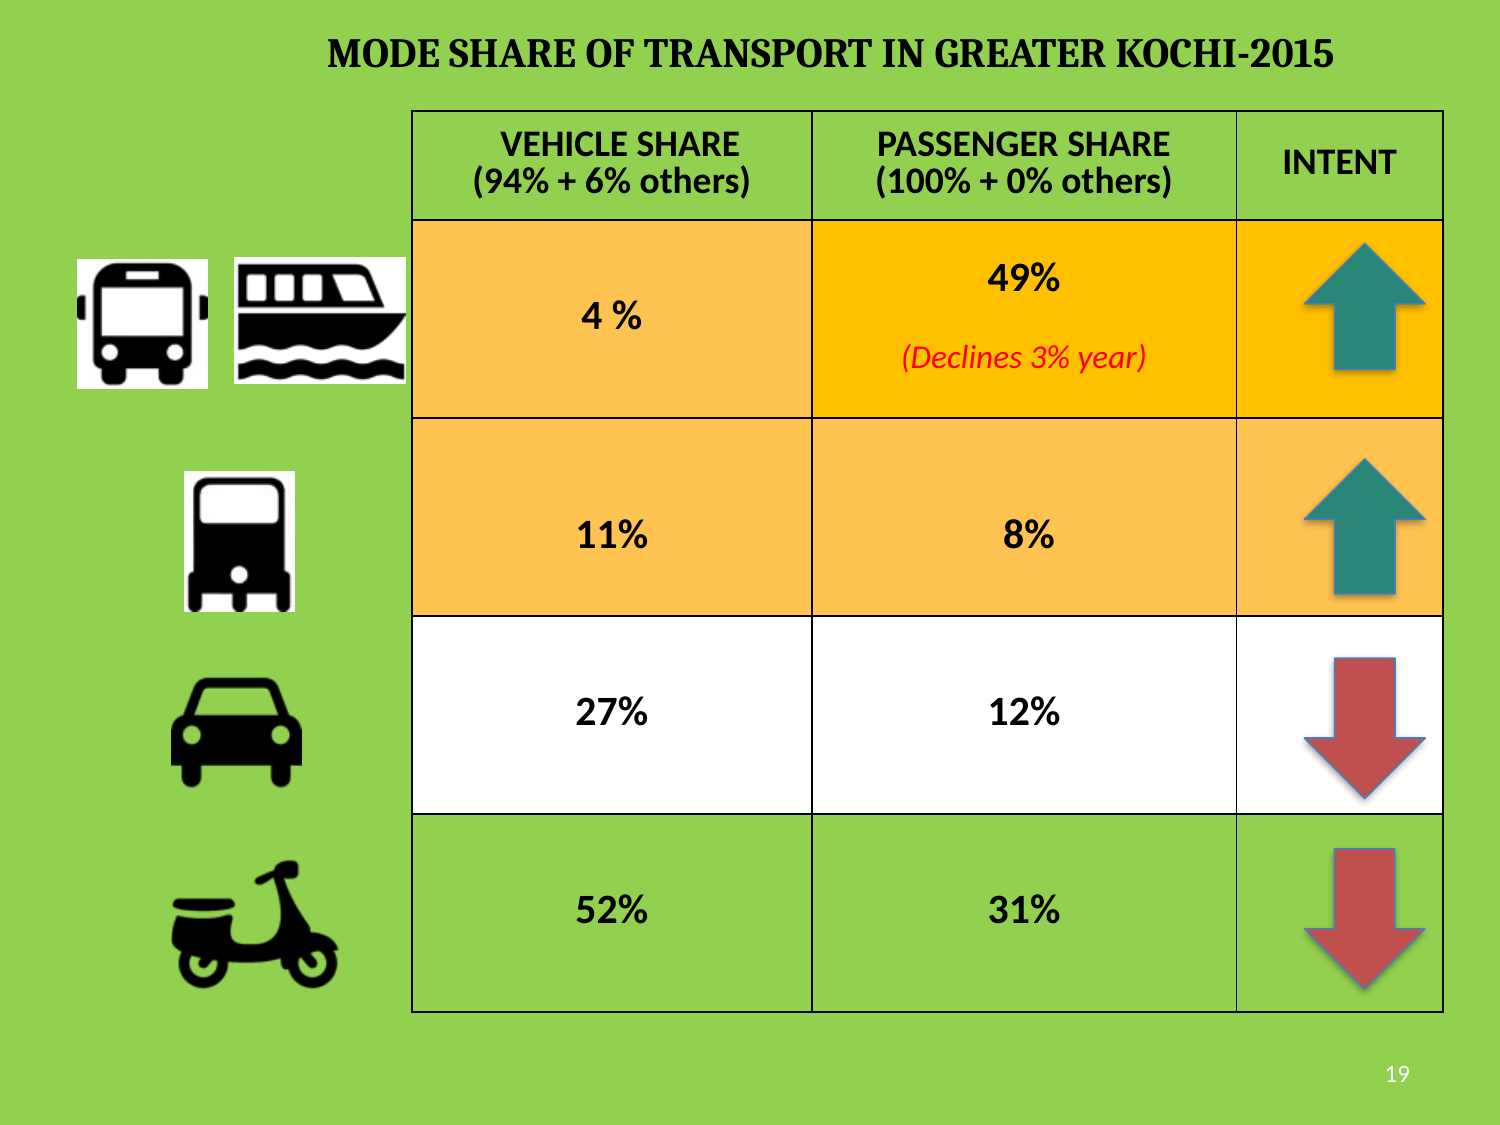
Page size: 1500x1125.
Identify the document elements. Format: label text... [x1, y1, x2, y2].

table_cell 11% [413, 419, 811, 615]
text_box [1303, 848, 1426, 990]
picture [77, 258, 208, 390]
table_cell 31% [813, 815, 1236, 1011]
title MODE SHARE OF TRANSPORT IN GREATER KOCHI-2015 [171, 25, 1500, 76]
table_header PASSENGER SHARE (100% + 0% others) [813, 112, 1236, 219]
table_cell 8% [813, 419, 1236, 615]
table_cell 49% (Declines 3% year) [813, 221, 1236, 417]
table_cell [1237, 617, 1442, 813]
text_box [1303, 458, 1426, 595]
text_box [1303, 242, 1426, 371]
table_cell [1237, 419, 1442, 615]
picture [170, 667, 303, 799]
table_cell 27% [413, 617, 811, 813]
picture [170, 821, 339, 990]
table_cell [1237, 815, 1442, 1011]
table_cell 12% [813, 617, 1236, 813]
table_cell 4 % [413, 221, 811, 417]
picture [184, 471, 295, 612]
text_box [1303, 657, 1426, 800]
table_cell [1237, 221, 1442, 417]
picture [233, 257, 406, 384]
table_cell 52% [413, 815, 811, 1011]
table_header INTENT [1237, 112, 1442, 219]
slide_number 19 [1074, 1042, 1425, 1103]
table_header VEHICLE SHARE (94% + 6% others) [413, 112, 811, 219]
